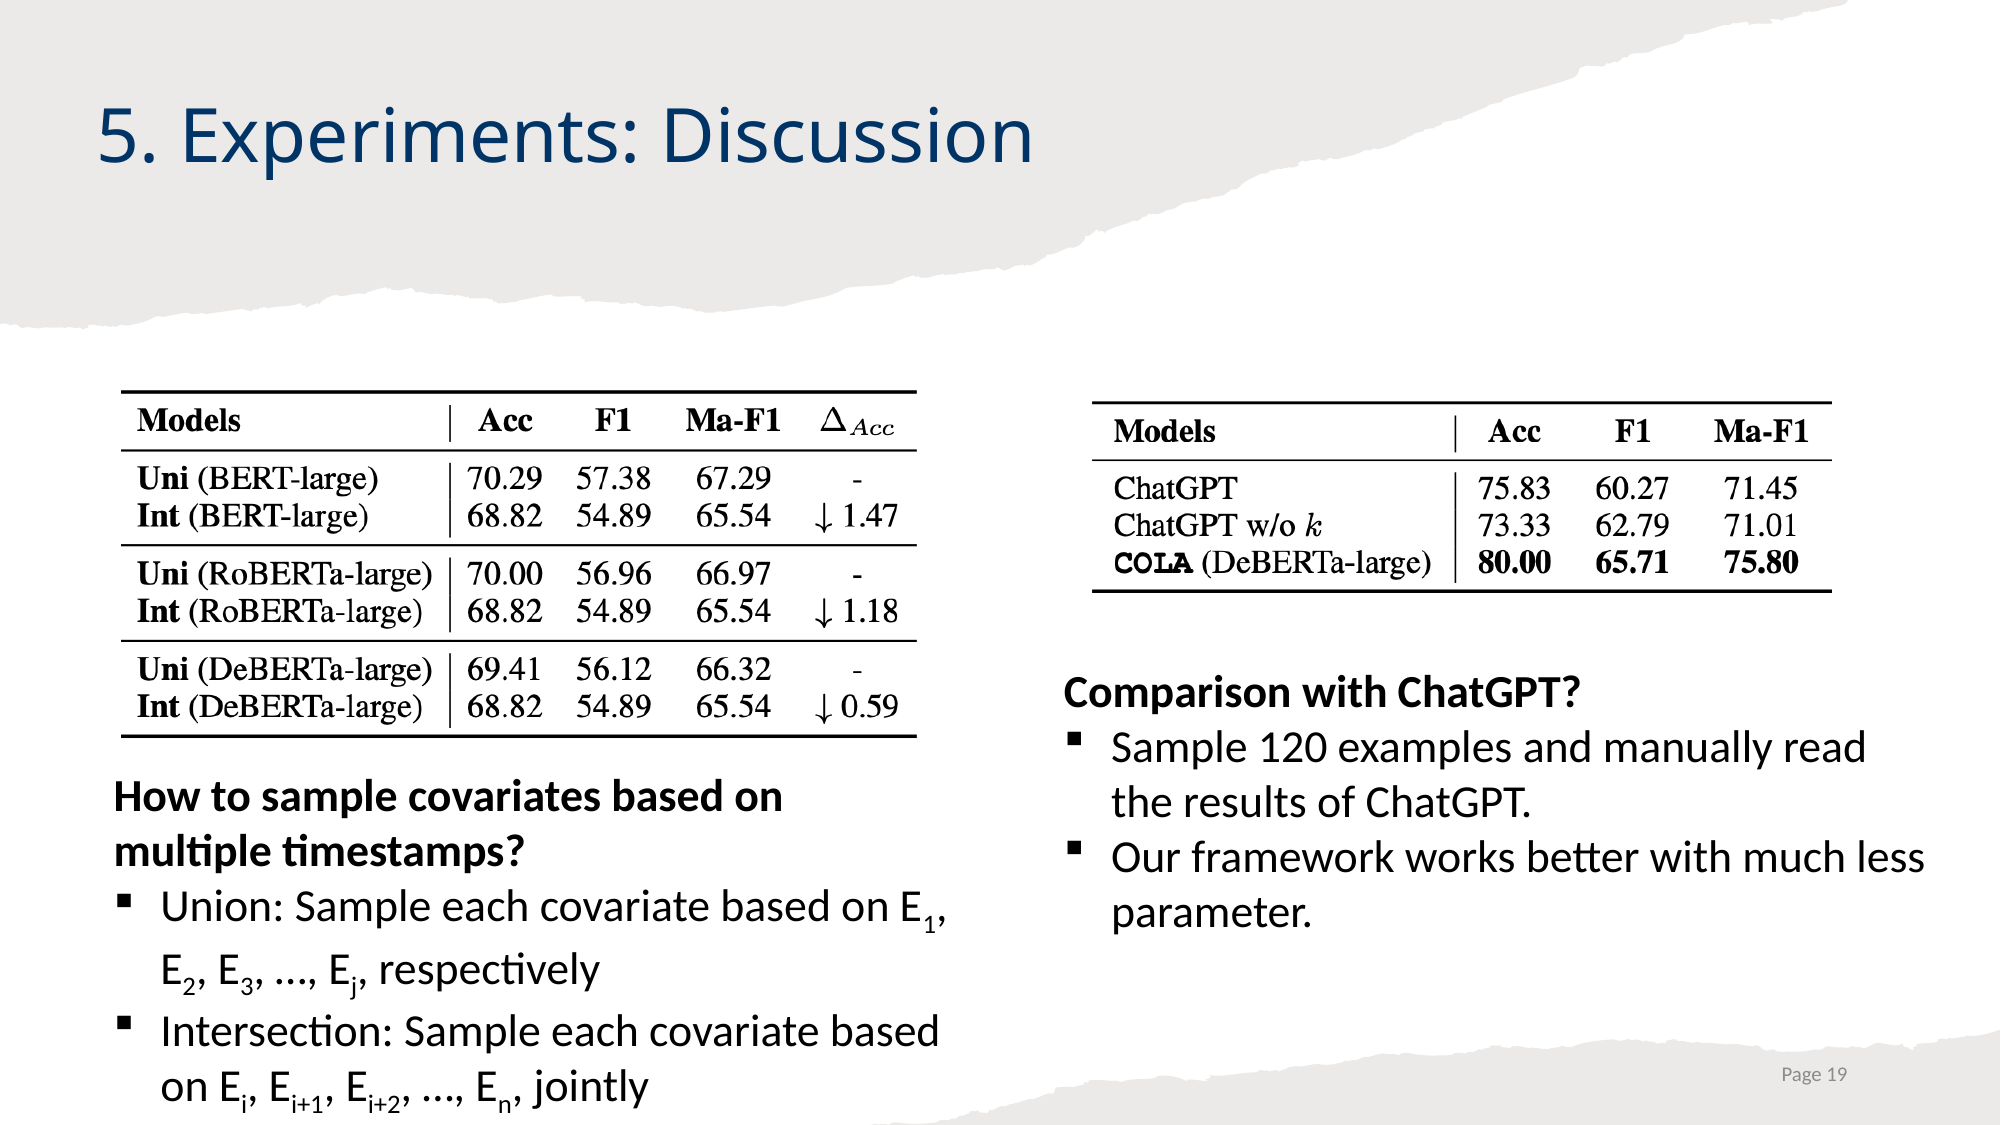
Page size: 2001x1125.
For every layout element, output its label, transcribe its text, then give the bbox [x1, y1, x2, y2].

slide_number Page 19 [1412, 1042, 1863, 1103]
text_box [0, 0, 1850, 331]
text_box Comparison with ChatGPT? Sample 120 examples and manually read the results of ChatGPT. Our framework works better with much less parameter. [1049, 654, 1951, 944]
text_box [1000, 1028, 2000, 1125]
picture [1058, 379, 1849, 609]
text_box How to sample covariates based on multiple timestamps? Union: Sample each covariate based on E1, E2, E3, …, Ej, respectively Intersection: Sample each covariate based on Ei, Ei+1, Ei+2, …, En, jointly [98, 758, 1000, 1125]
text_box [0, 0, 2000, 1125]
picture [98, 366, 925, 759]
title 5. Experiments: Discussion [81, 64, 1338, 186]
